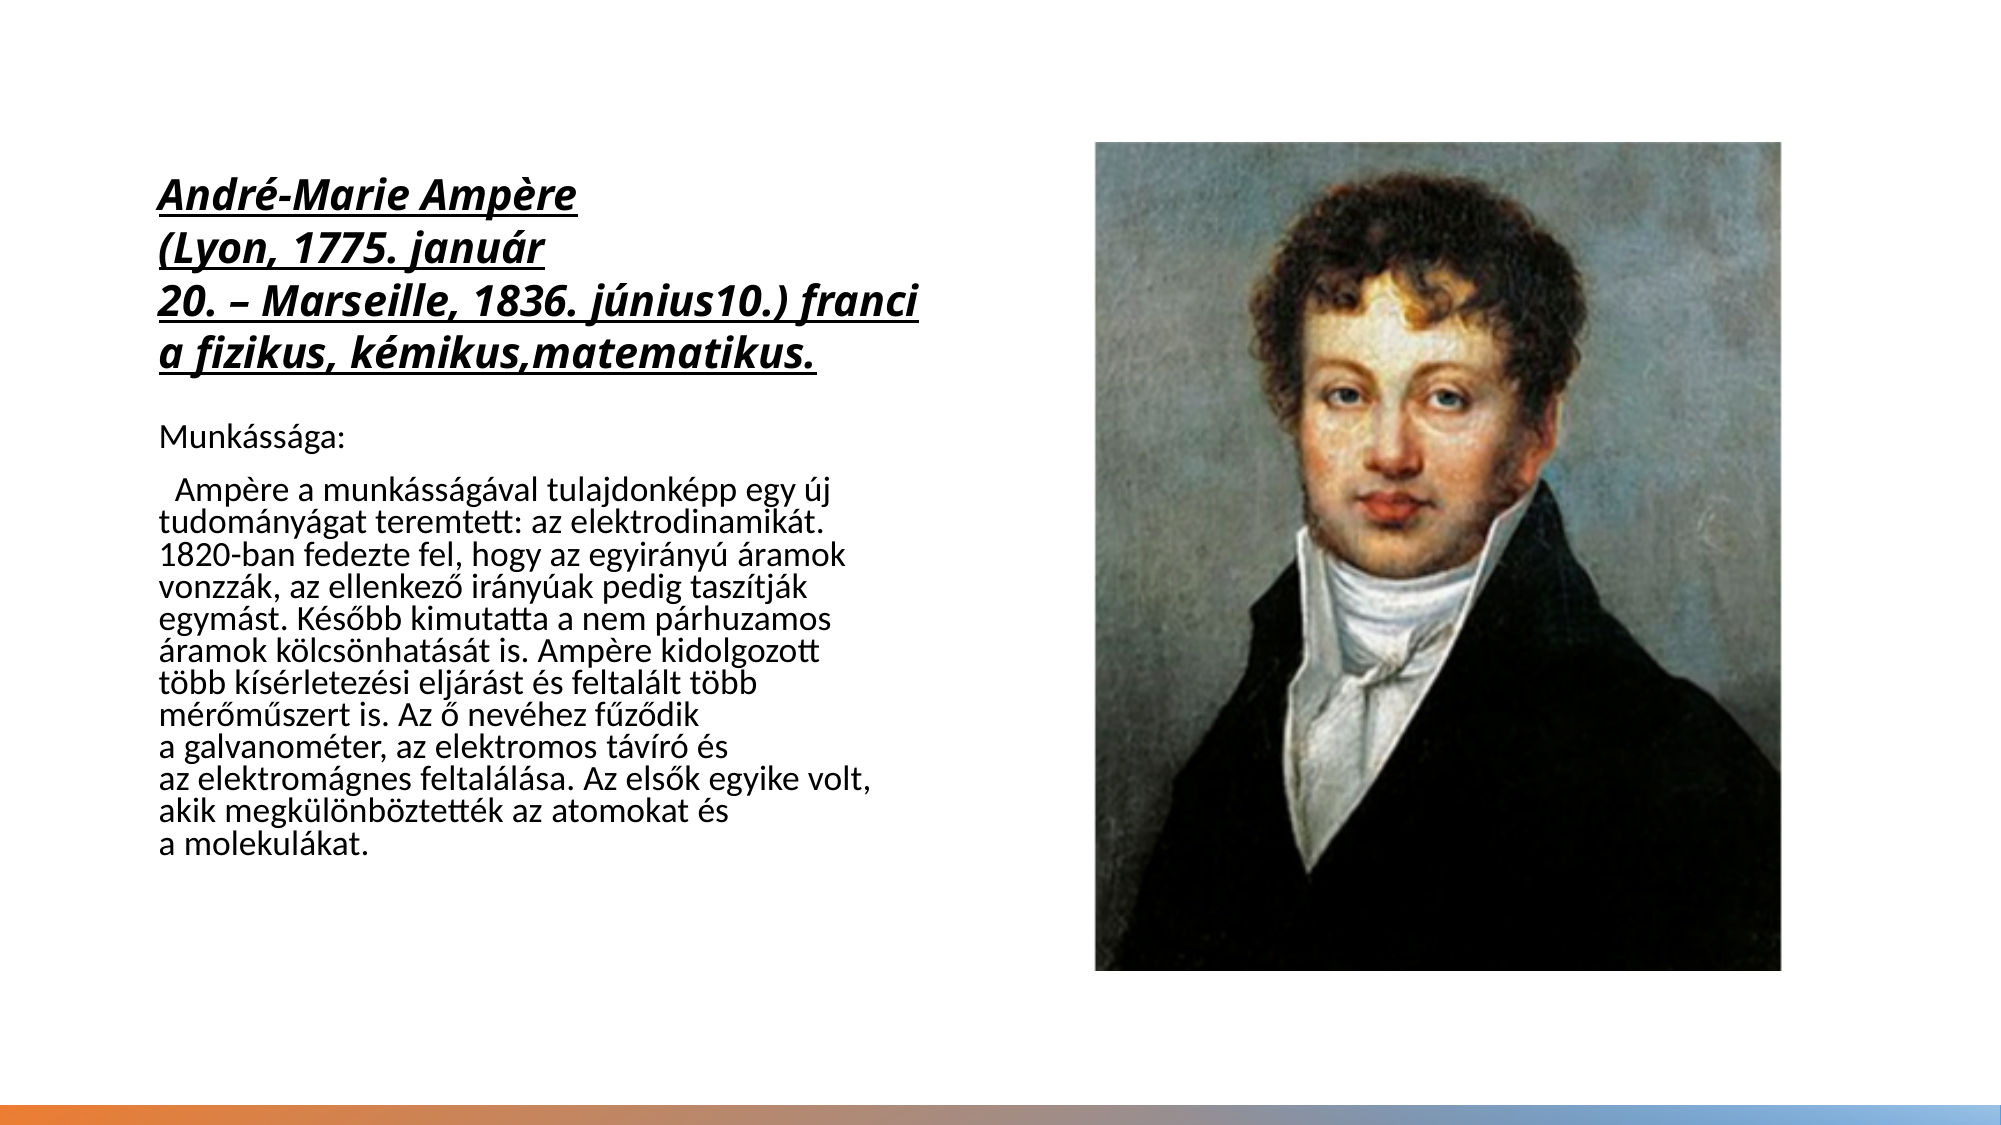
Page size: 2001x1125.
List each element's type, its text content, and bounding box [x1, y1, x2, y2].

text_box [0, 1105, 2000, 1125]
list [1089, 142, 1784, 971]
title André-Marie Ampère (Lyon, 1775. január 20. – Marseille, 1836. június10.) francia fizikus, kémikus,matematikus. [143, 121, 936, 387]
list Munkássága: Ampère a munkásságával tulajdonképp egy új tudományágat teremtett: az elektrodinamikát. 1820-ban fedezte fel, hogy az egyirányú áramok vonzzák, az ellenkező irányúak pedig taszítják egymást. Később kimutatta a nem párhuzamos áramok kölcsönhatását is. Ampère kidolgozott több kísérletezési eljárást és feltalált több mérőműszert is. Az ő nevéhez fűződik a galvanométer, az elektromos távíró és az elektromágnes feltalálása. Az elsők egyike volt, akik megkülönböztették az atomokat és a molekulákat. [143, 415, 898, 982]
